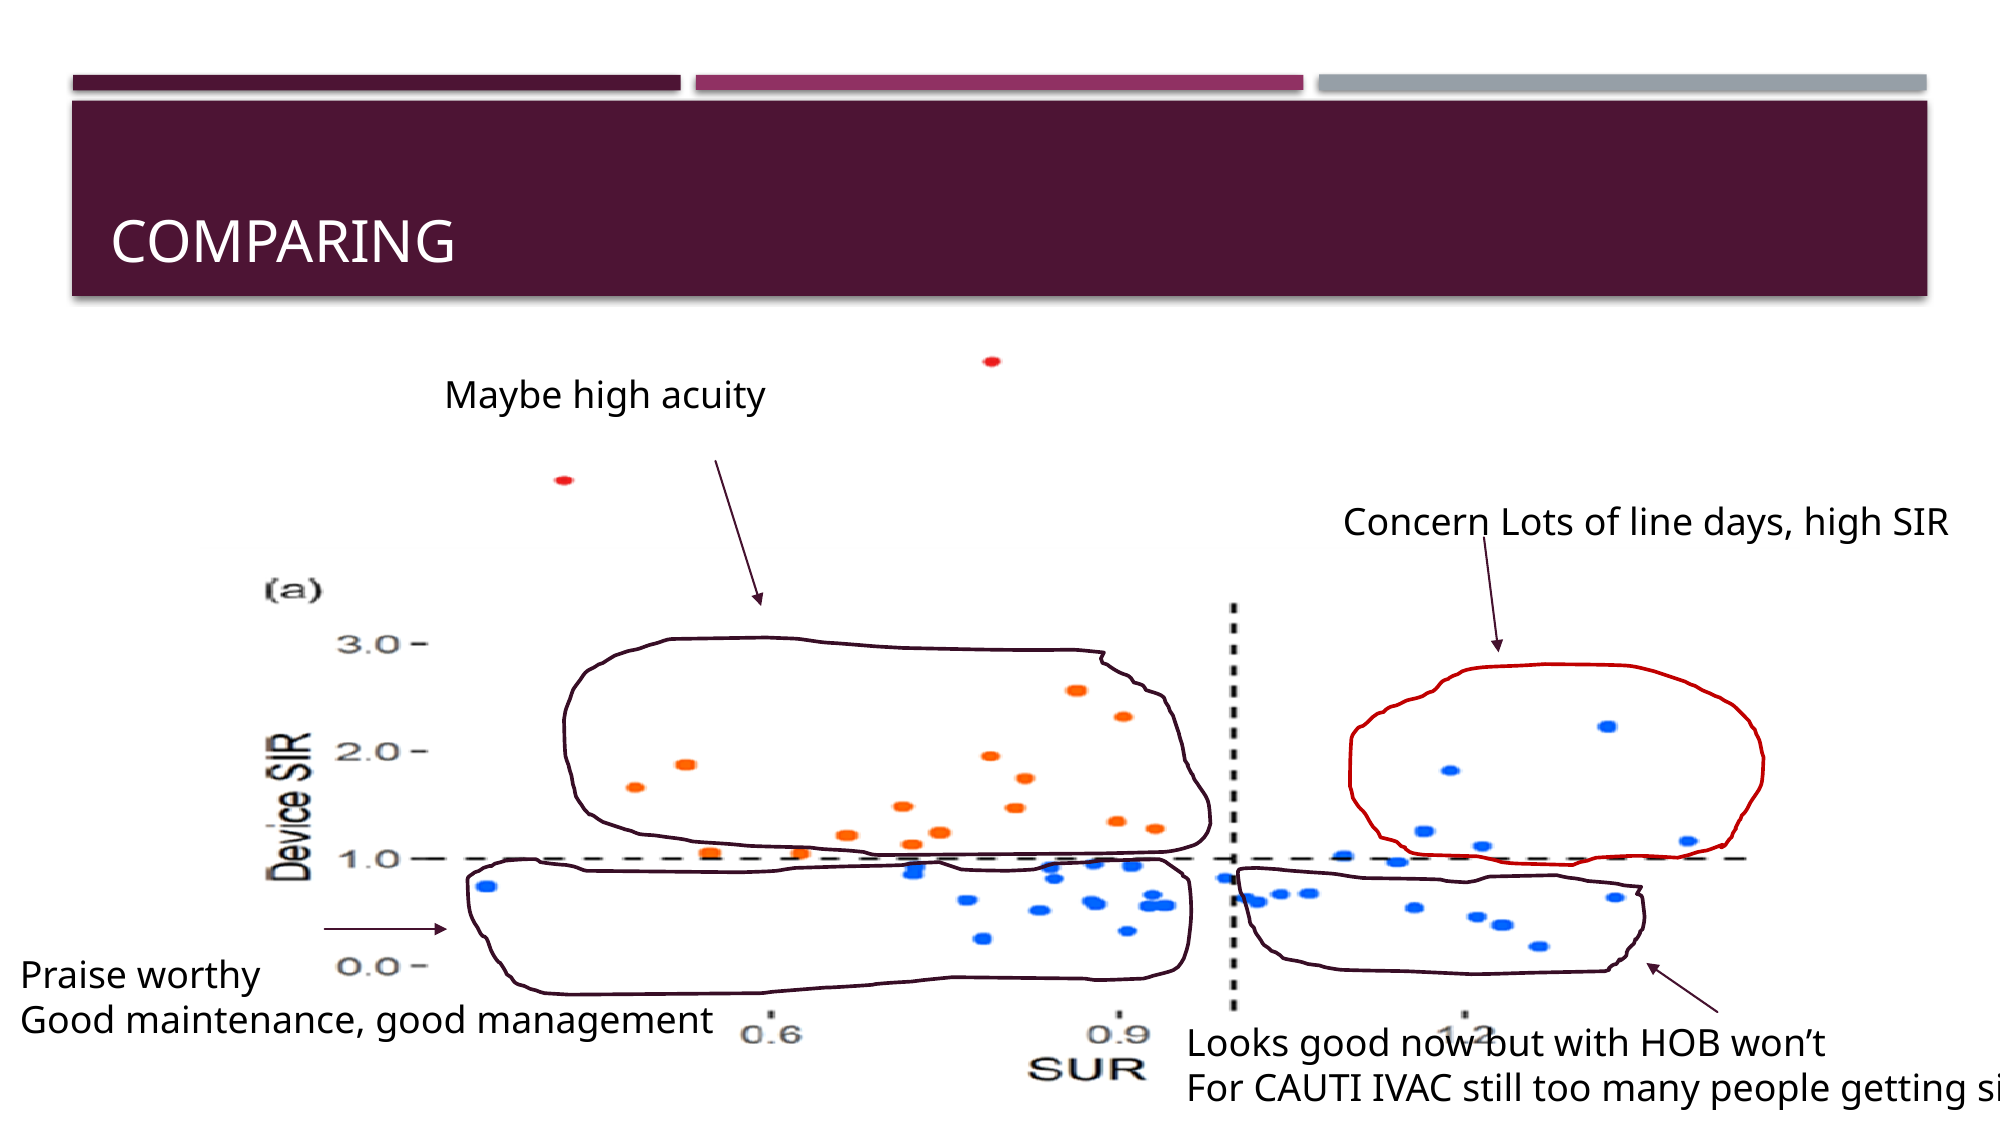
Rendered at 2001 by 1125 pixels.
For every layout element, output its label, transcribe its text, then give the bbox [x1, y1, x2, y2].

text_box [1645, 962, 1718, 1013]
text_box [714, 460, 762, 607]
text_box Praise worthy Good maintenance, good management [5, 943, 193, 1049]
title Comparing [95, 115, 1905, 282]
text_box Looks good now but with HOB won’t For CAUTI IVAC still too many people getting sick [1805, 1012, 2000, 1117]
text_box Concern Lots of line days, high SIR [1807, 490, 1965, 551]
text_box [1483, 536, 1500, 653]
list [199, 354, 1801, 1106]
